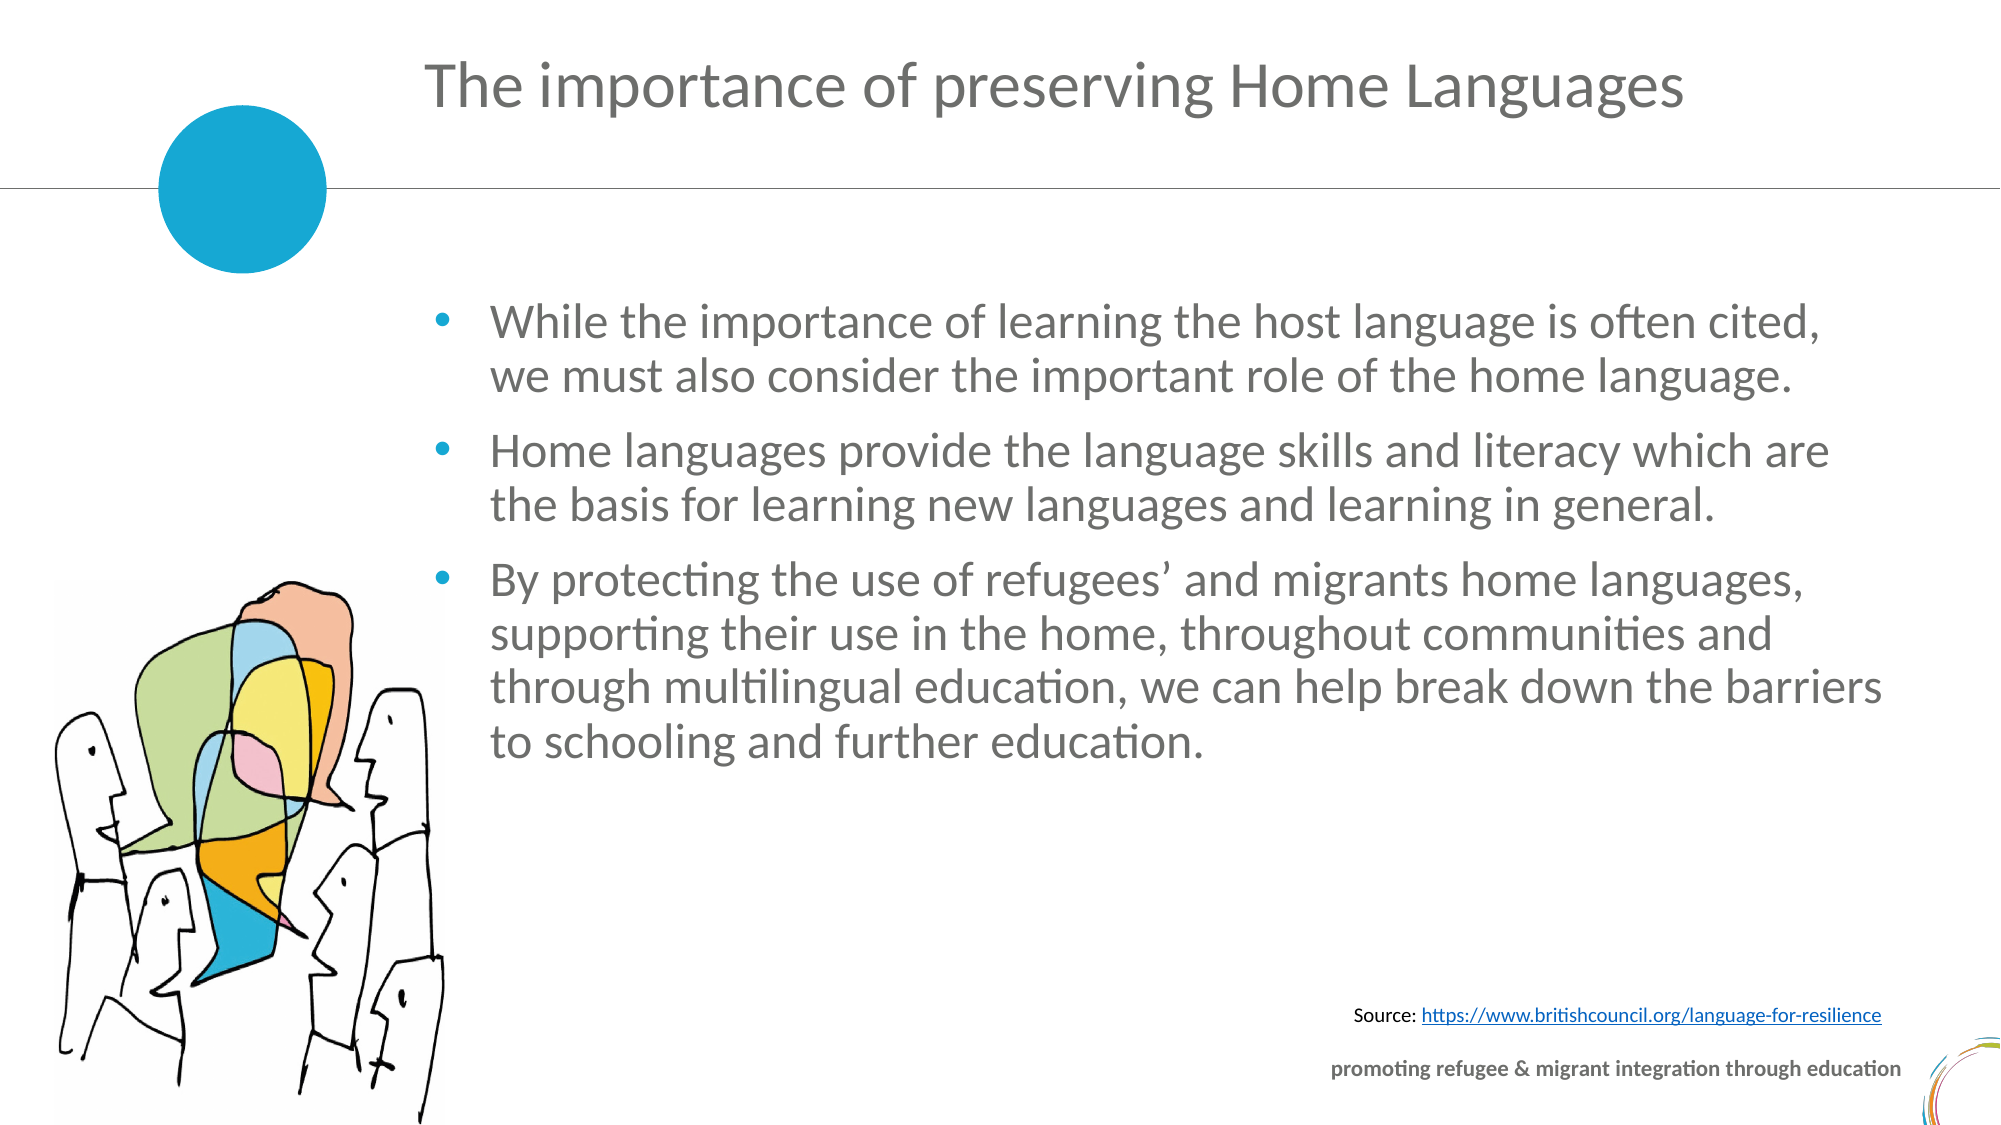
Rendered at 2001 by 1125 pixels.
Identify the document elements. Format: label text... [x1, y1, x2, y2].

text_box Source: https://www.britishcouncil.org/language-for-resilience [1339, 994, 1902, 1034]
list The importance of preserving Home Languages [409, 43, 1788, 184]
picture [54, 580, 445, 1125]
list While the importance of learning the host language is often cited, we must also consider the important role of the home language. Home languages provide the language skills and literacy which are the basis for learning new languages and learning in general. By protecting the use of refugees’ and migrants home languages, supporting their use in the home, throughout communities and through multilingual education, we can help break down the barriers to schooling and further education. [418, 287, 1905, 923]
picture [1902, 1030, 2000, 1125]
